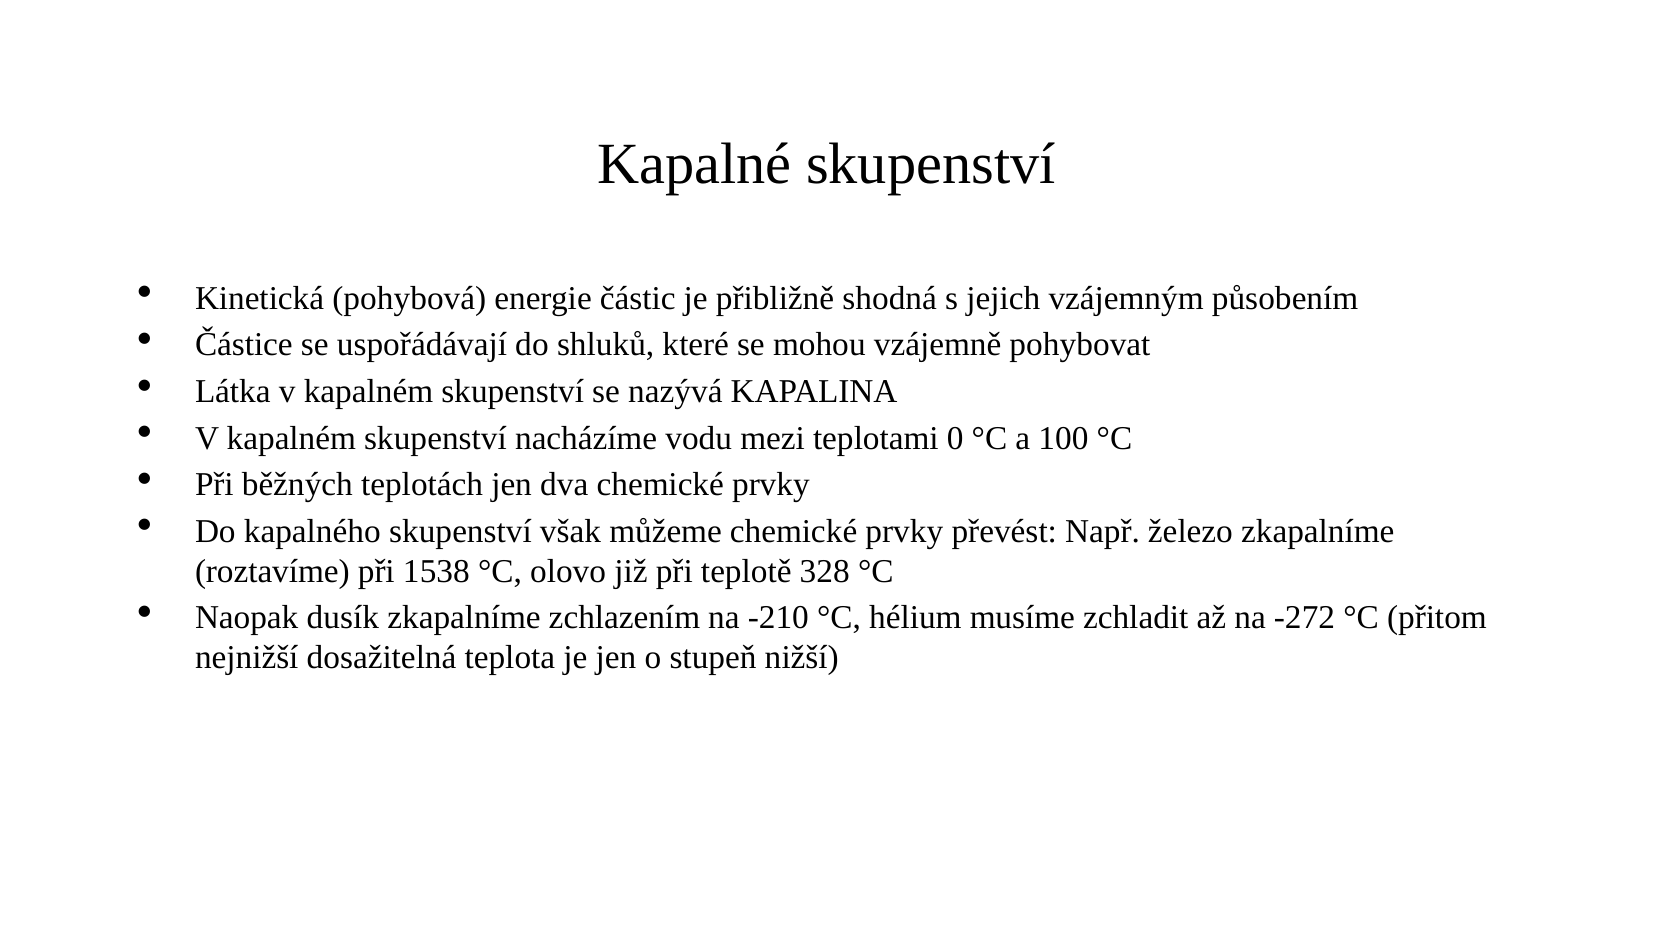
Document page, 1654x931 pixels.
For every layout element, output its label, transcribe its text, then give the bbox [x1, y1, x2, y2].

text_box Kinetická (pohybová) energie částic je přibližně shodná s jejich vzájemným působením Částice se uspořádávají do shluků, které se mohou vzájemně pohybovat Látka v kapalném skupenství se nazývá KAPALINA V kapalném skupenství nacházíme vodu mezi teplotami 0 °C a 100 °C Při běžných teplotách jen dva chemické prvky Do kapalného skupenství však můžeme chemické prvky převést: Např. železo zkapalníme (roztavíme) při 1538 °C, olovo již při teplotě 328 °C Naopak dusík zkapalníme zchlazením na -210 °C, hélium musíme zchladit až na -272 °C (přitom nejnižší dosažitelná teplota je jen o stupeň nižší) [124, 268, 1530, 827]
text_box Kapalné skupenství [124, 82, 1530, 238]
